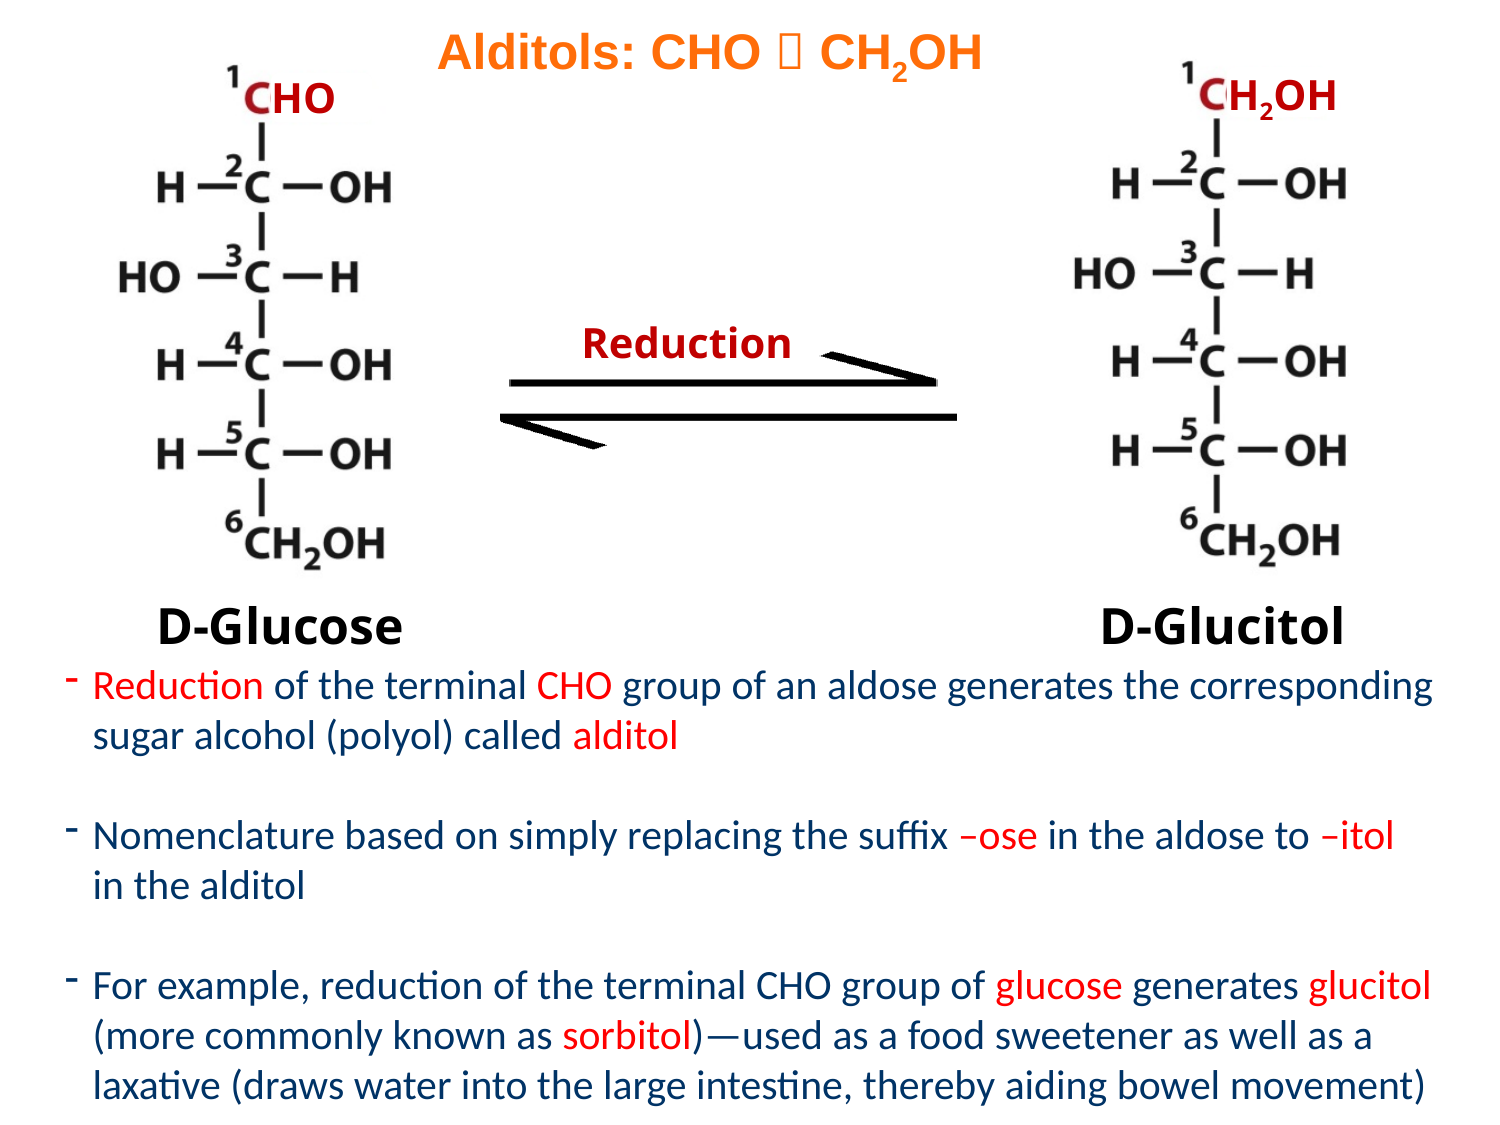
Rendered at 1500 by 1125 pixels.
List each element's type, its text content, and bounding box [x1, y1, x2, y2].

text_box Alditols: CHO  CH2OH [421, 12, 1138, 48]
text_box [81, 49, 1444, 664]
text_box Reduction of the terminal CHO group of an aldose generates the corresponding sugar alcohol (polyol) called alditol Nomenclature based on simply replacing the suffix –ose in the aldose to –itol in the alditol For example, reduction of the terminal CHO group of glucose generates glucitol (more commonly known as sorbitol)—used as a food sweetener as well as a laxative (draws water into the large intestine, thereby aiding bowel movement) [50, 650, 1450, 1115]
